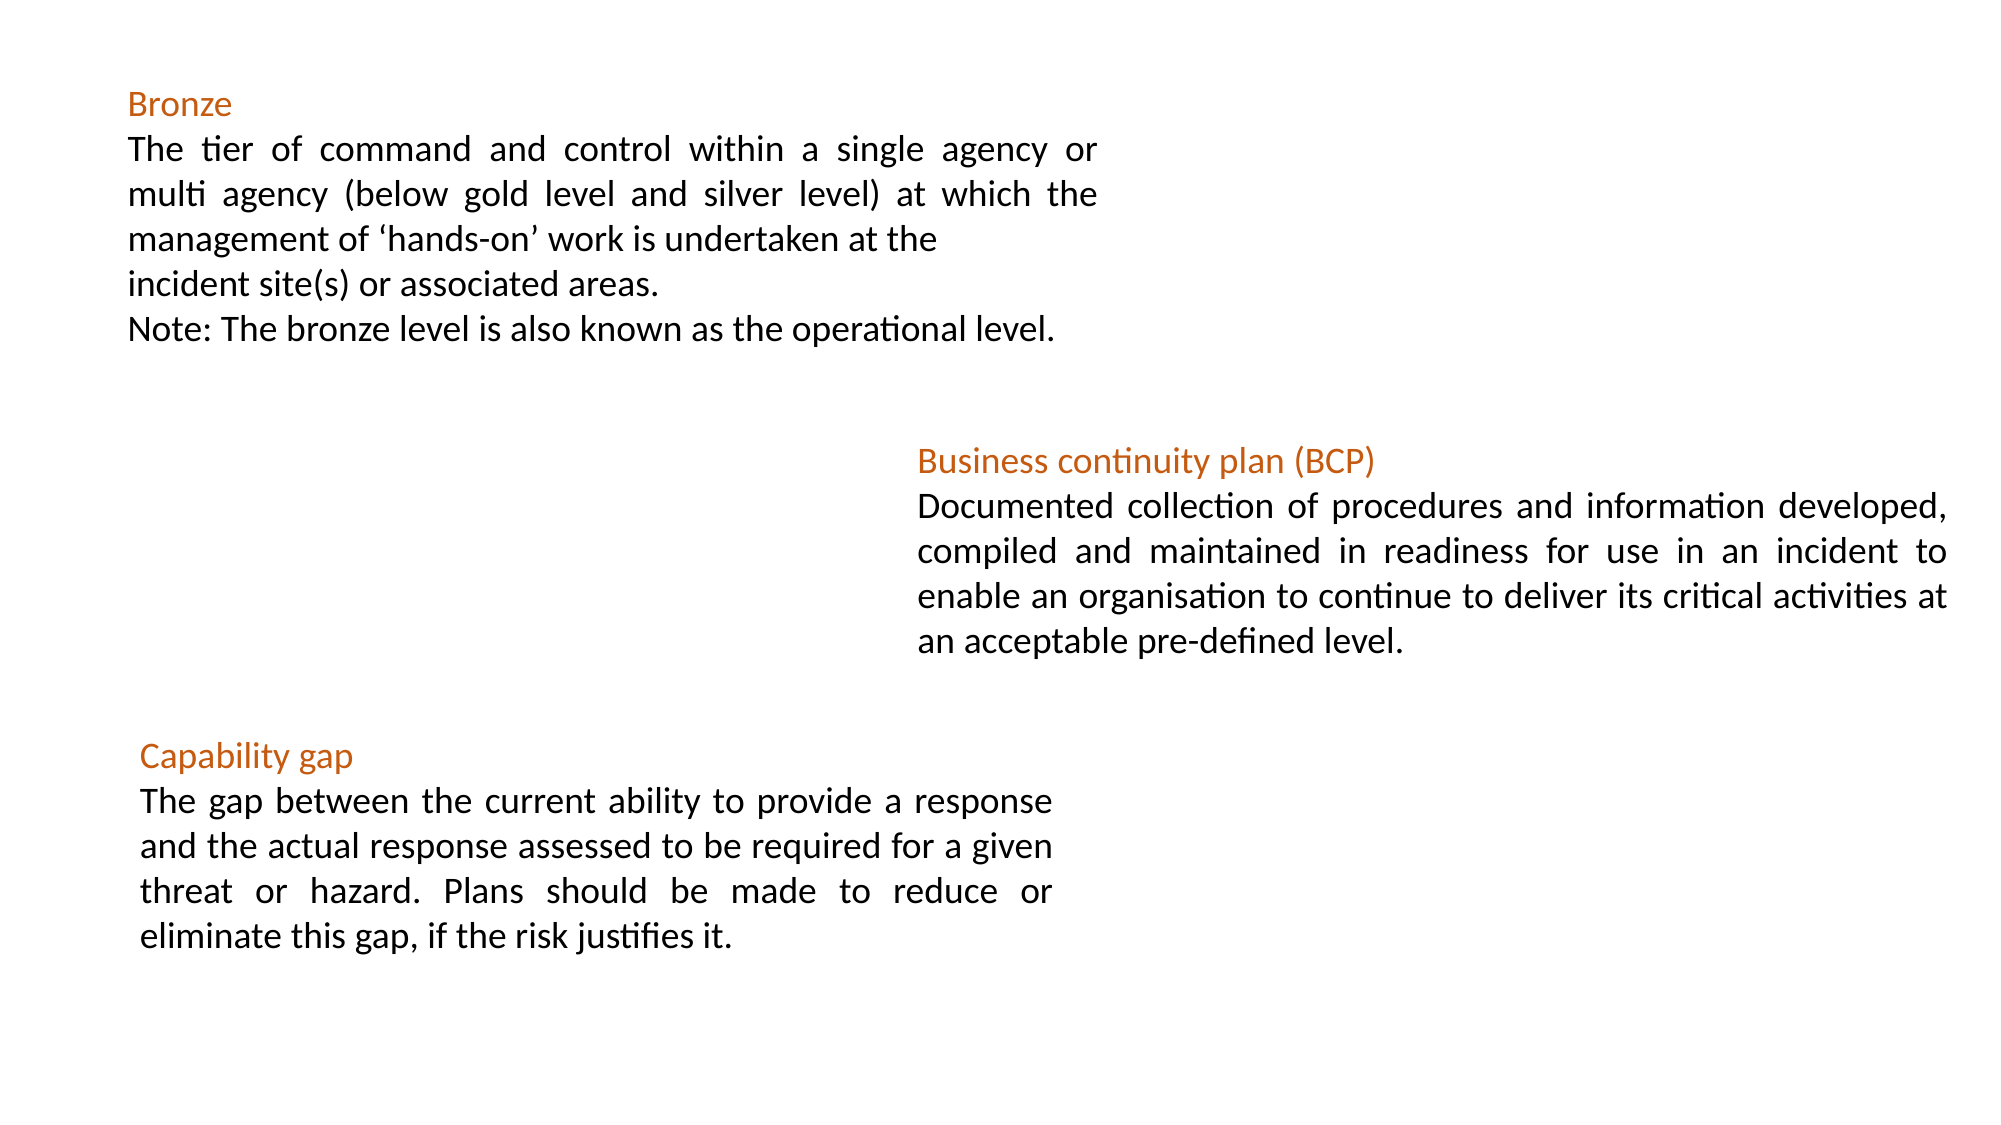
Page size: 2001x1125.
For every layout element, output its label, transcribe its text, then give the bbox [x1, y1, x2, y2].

text_box Business continuity plan (BCP) Documented collection of procedures and information developed, compiled and maintained in readiness for use in an incident to enable an organisation to continue to deliver its critical activities at an acceptable pre-defined level. [902, 429, 1963, 669]
text_box Bronze The tier of command and control within a single agency or multi agency (below gold level and silver level) at which the management of ‘hands-on’ work is undertaken at the incident site(s) or associated areas. Note: The bronze level is also known as the operational level. [112, 71, 1113, 356]
text_box Capability gap The gap between the current ability to provide a response and the actual response assessed to be required for a given threat or hazard. Plans should be made to reduce or eliminate this gap, if the risk justifies it. [124, 724, 1068, 964]
